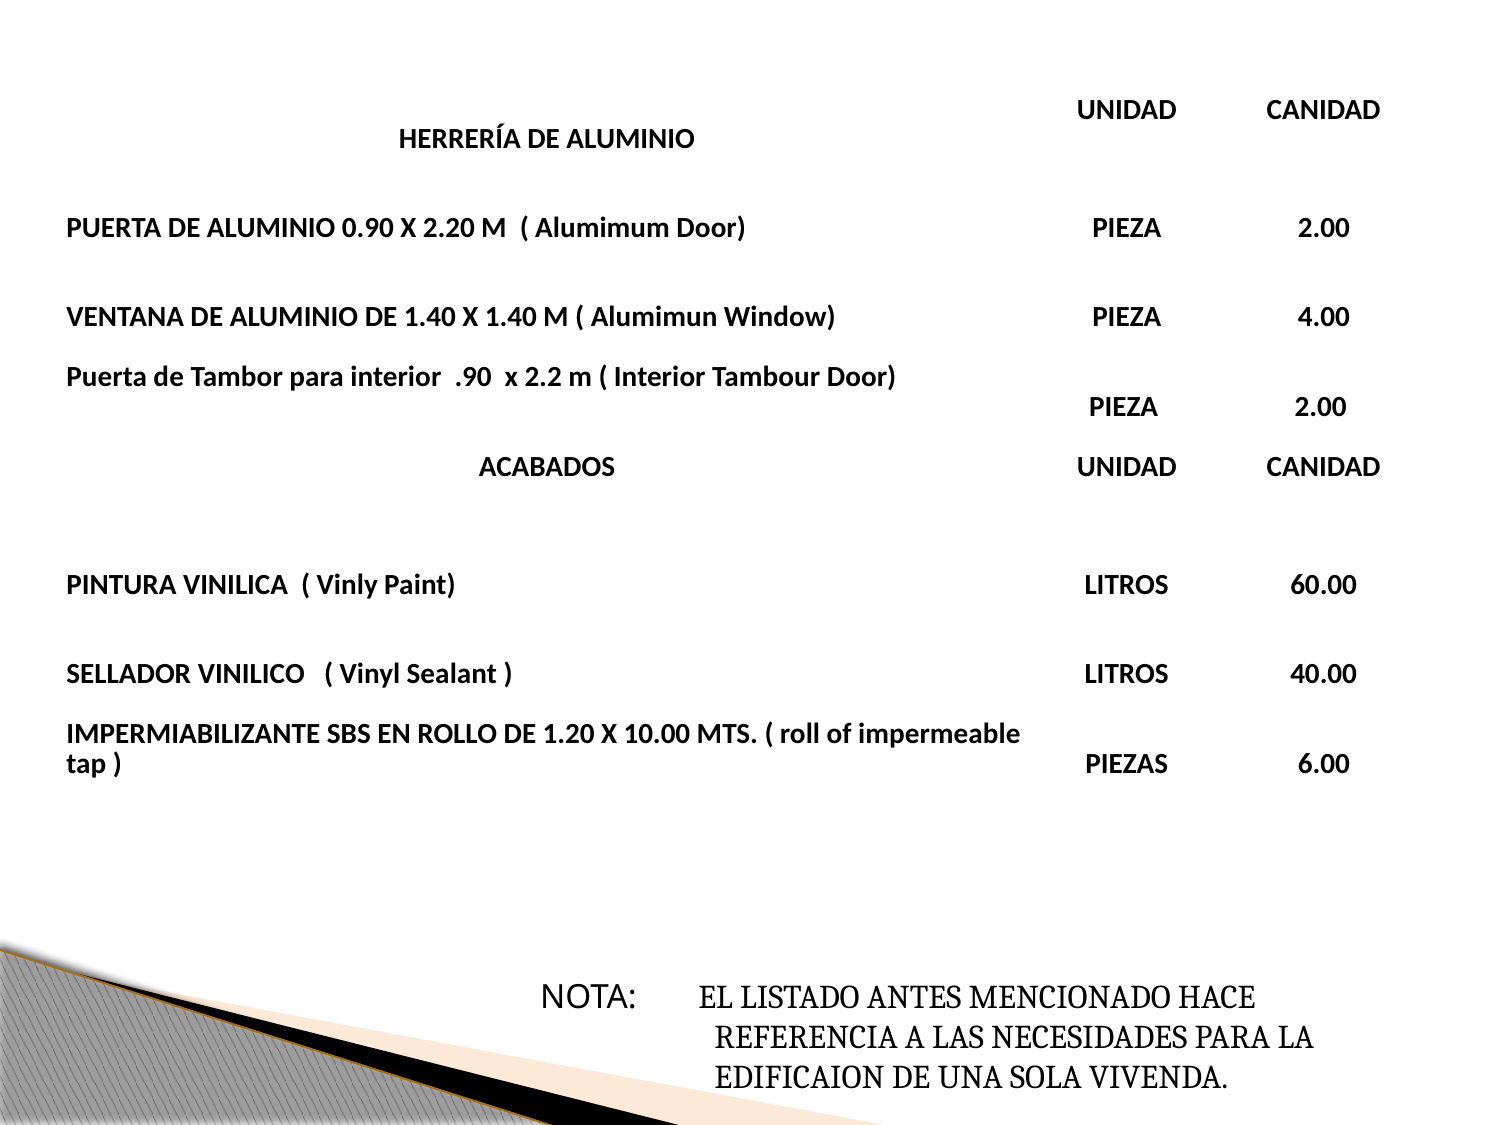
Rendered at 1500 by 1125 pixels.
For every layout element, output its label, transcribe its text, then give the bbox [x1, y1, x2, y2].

table_cell PUERTA DE ALUMINIO 0.90 X 2.20 M ( Alumimum Door) [65, 156, 1029, 245]
table_header CANIDAD [1225, 66, 1423, 156]
table_cell 60.00 [1225, 513, 1423, 602]
table_cell PIEZA [1029, 245, 1225, 334]
table_cell PIEZA [1029, 156, 1225, 245]
table_cell 40.00 [1225, 602, 1423, 691]
table_cell UNIDAD [1029, 423, 1225, 513]
table_cell LITROS [1029, 513, 1225, 602]
table_cell PINTURA VINILICA ( Vinly Paint) [65, 513, 1029, 602]
table_cell IMPERMIABILIZANTE SBS EN ROLLO DE 1.20 X 10.00 MTS. ( roll of impermeable tap ) [65, 691, 1029, 780]
table_cell 6.00 [1225, 691, 1423, 780]
table_cell Puerta de Tambor para interior .90 x 2.2 m ( Interior Tambour Door) [65, 334, 1029, 423]
table_cell CANIDAD [1225, 423, 1423, 513]
table_cell VENTANA DE ALUMINIO DE 1.40 X 1.40 M ( Alumimun Window) [65, 245, 1029, 334]
text_box NOTA: EL LISTADO ANTES MENCIONADO HACE REFERENCIA A LAS NECESIDADES PARA LA EDIFICAION DE UNA SOLA VIVENDA. [525, 928, 1447, 1103]
table_cell 2.00 [1225, 156, 1423, 245]
table_header UNIDAD [1029, 66, 1225, 156]
table_cell PIEZA [1029, 334, 1225, 423]
table_cell ACABADOS [65, 423, 1029, 513]
table_cell PIEZAS [1029, 691, 1225, 780]
table_header HERRERÍA DE ALUMINIO [65, 66, 1029, 156]
table_cell SELLADOR VINILICO ( Vinyl Sealant ) [65, 602, 1029, 691]
table_cell 4.00 [1225, 245, 1423, 334]
table_cell LITROS [1029, 602, 1225, 691]
table_cell 2.00 [1225, 334, 1423, 423]
